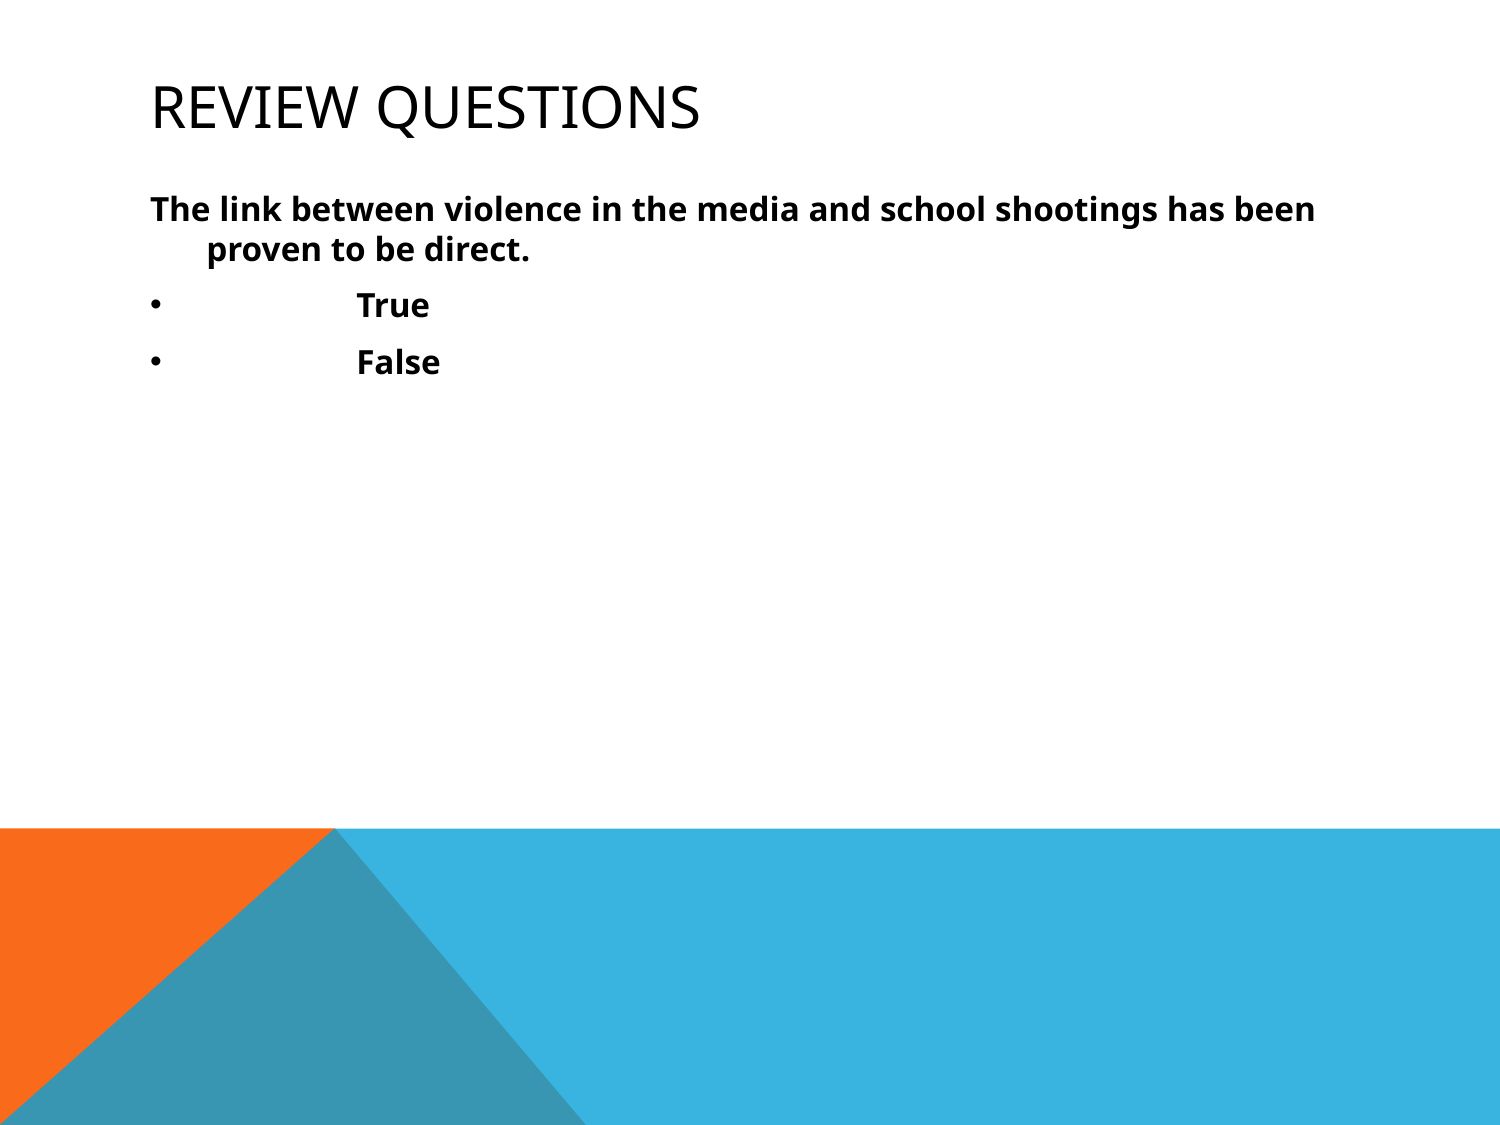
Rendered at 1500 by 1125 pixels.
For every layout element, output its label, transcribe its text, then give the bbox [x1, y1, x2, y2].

title Review Questions [135, 60, 1369, 150]
list The link between violence in the media and school shootings has been proven to be direct. True False [135, 180, 1369, 768]
